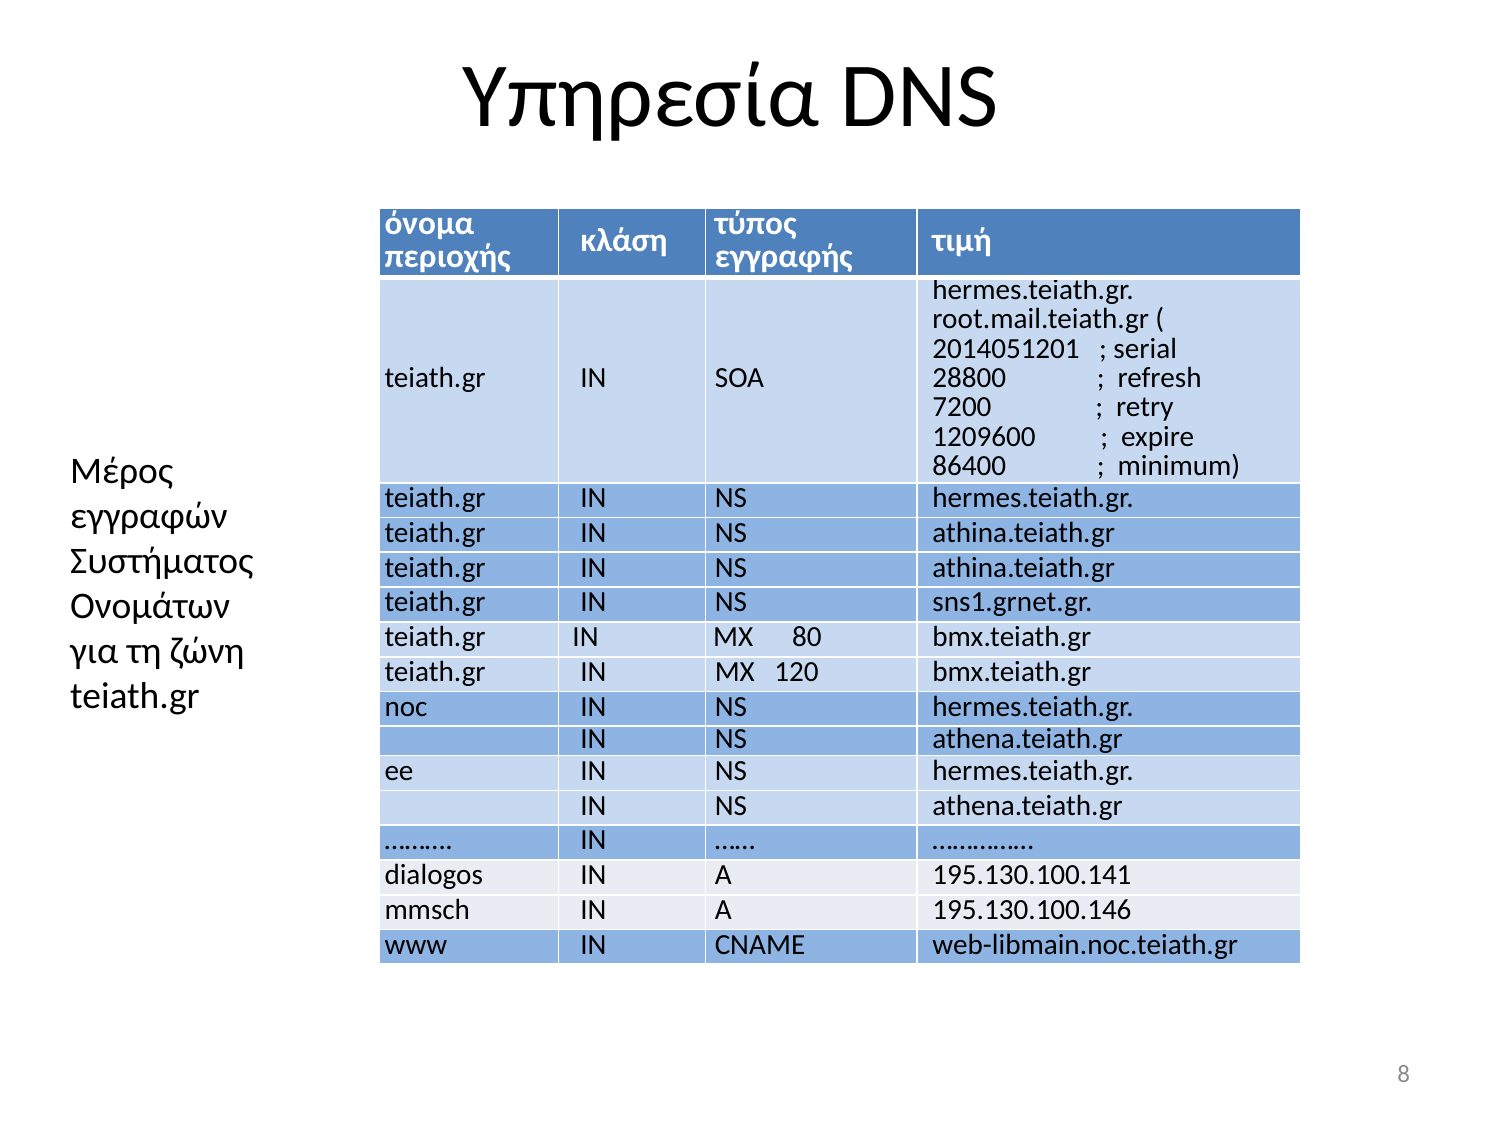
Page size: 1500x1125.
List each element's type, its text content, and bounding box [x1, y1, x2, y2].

table_cell hermes.teiath.gr. [918, 756, 1300, 790]
table_cell web-libmain.noc.teiath.gr [918, 930, 1300, 963]
table_cell [380, 727, 558, 755]
title Υπηρεσία DNS [55, 0, 1406, 184]
table_cell …… [706, 826, 916, 859]
table_cell NS [706, 484, 916, 517]
table_cell teiath.gr [380, 658, 558, 691]
table_cell NS [706, 692, 916, 725]
table_header κλάση [559, 209, 705, 275]
table_cell ee [380, 756, 558, 790]
table_cell IN [559, 692, 705, 725]
table_cell IN [559, 791, 705, 824]
table_cell www [380, 930, 558, 963]
table_cell hermes.teiath.gr. [918, 484, 1300, 517]
table_cell IN [559, 588, 705, 621]
table_cell teiath.gr [380, 588, 558, 621]
table_cell IN [559, 756, 705, 790]
table_cell teiath.gr [380, 518, 558, 551]
table_cell hermes.teiath.gr. [918, 692, 1300, 725]
table_cell IN [559, 518, 705, 551]
table_cell NS [706, 727, 916, 755]
table_cell IN [559, 930, 705, 963]
table_cell athina.teiath.gr [918, 518, 1300, 551]
table_cell MX 120 [706, 658, 916, 691]
table_cell teiath.gr [380, 484, 558, 517]
table_cell [380, 791, 558, 824]
table_cell NS [706, 588, 916, 621]
table_cell IN [559, 658, 705, 691]
slide_number 8 [1074, 1042, 1425, 1103]
table_cell NS [706, 553, 916, 586]
table_cell mmsch [380, 896, 558, 929]
table_cell IN [559, 623, 705, 656]
table_cell sns1.grnet.gr. [918, 588, 1300, 621]
table_cell IN [559, 727, 705, 755]
table_cell athena.teiath.gr [918, 727, 1300, 755]
table_cell athina.teiath.gr [918, 553, 1300, 586]
text_box Μέρος εγγραφών Συστήματος Ονομάτων για τη ζώνη teiath.gr [55, 438, 328, 724]
table_cell 195.130.100.141 [918, 861, 1300, 894]
table_cell hermes.teiath.gr. root.mail.teiath.gr ( 2014051201 ; serial 28800 ; refresh ; retry 1209600 ; expire 86400 ; minimum) [918, 280, 1300, 482]
table_cell IN [559, 861, 705, 894]
table_cell dialogos [380, 861, 558, 894]
table_header τιμή [918, 209, 1300, 275]
table_cell noc [380, 692, 558, 725]
table_cell teiath.gr [380, 553, 558, 586]
table_cell teiath.gr [380, 623, 558, 656]
table_header τύπος εγγραφής [706, 209, 916, 275]
table_cell NS [706, 756, 916, 790]
table_header όνομα περιοχής [380, 209, 558, 275]
table_cell ………. [380, 826, 558, 859]
table_cell A [706, 896, 916, 929]
table_cell …………… [918, 826, 1300, 859]
table_cell NS [706, 791, 916, 824]
table_cell IN [559, 896, 705, 929]
table_cell A [706, 861, 916, 894]
table_cell IN [559, 280, 705, 482]
table_cell SOA [706, 280, 916, 482]
table_cell IN [559, 484, 705, 517]
table_cell athena.teiath.gr [918, 791, 1300, 824]
table_cell bmx.teiath.gr [918, 658, 1300, 691]
table_cell MX 80 [706, 623, 916, 656]
table_cell bmx.teiath.gr [918, 623, 1300, 656]
table_cell 195.130.100.146 [918, 896, 1300, 929]
table_cell NS [706, 518, 916, 551]
table_cell IN [559, 826, 705, 859]
table_cell CNAME [706, 930, 916, 963]
table_cell IN [559, 553, 705, 586]
table_cell teiath.gr [380, 280, 558, 482]
